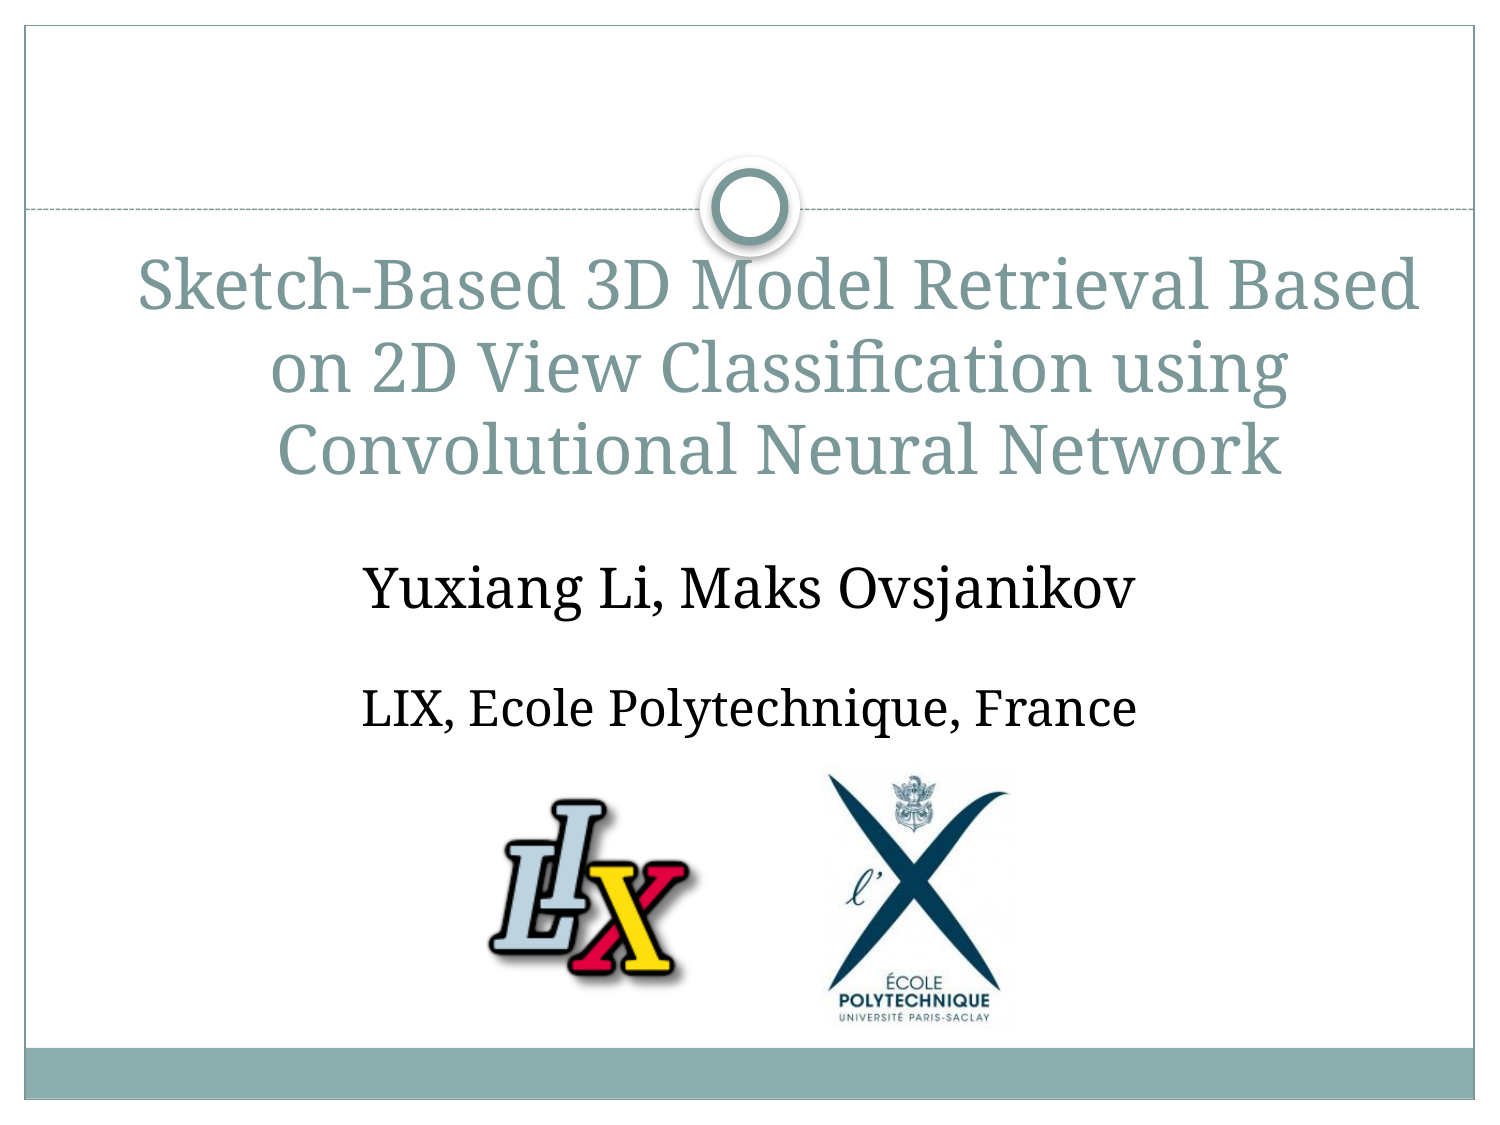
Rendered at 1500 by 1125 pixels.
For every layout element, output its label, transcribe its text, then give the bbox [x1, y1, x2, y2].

picture [460, 770, 718, 1002]
picture [821, 764, 1017, 1031]
title Sketch-Based 3D Model Retrieval Based on 2D View Classification using Convolutional Neural Network [112, 212, 1448, 497]
list Yuxiang Li, Maks Ovsjanikov LIX, Ecole Polytechnique, France [123, 544, 1377, 888]
